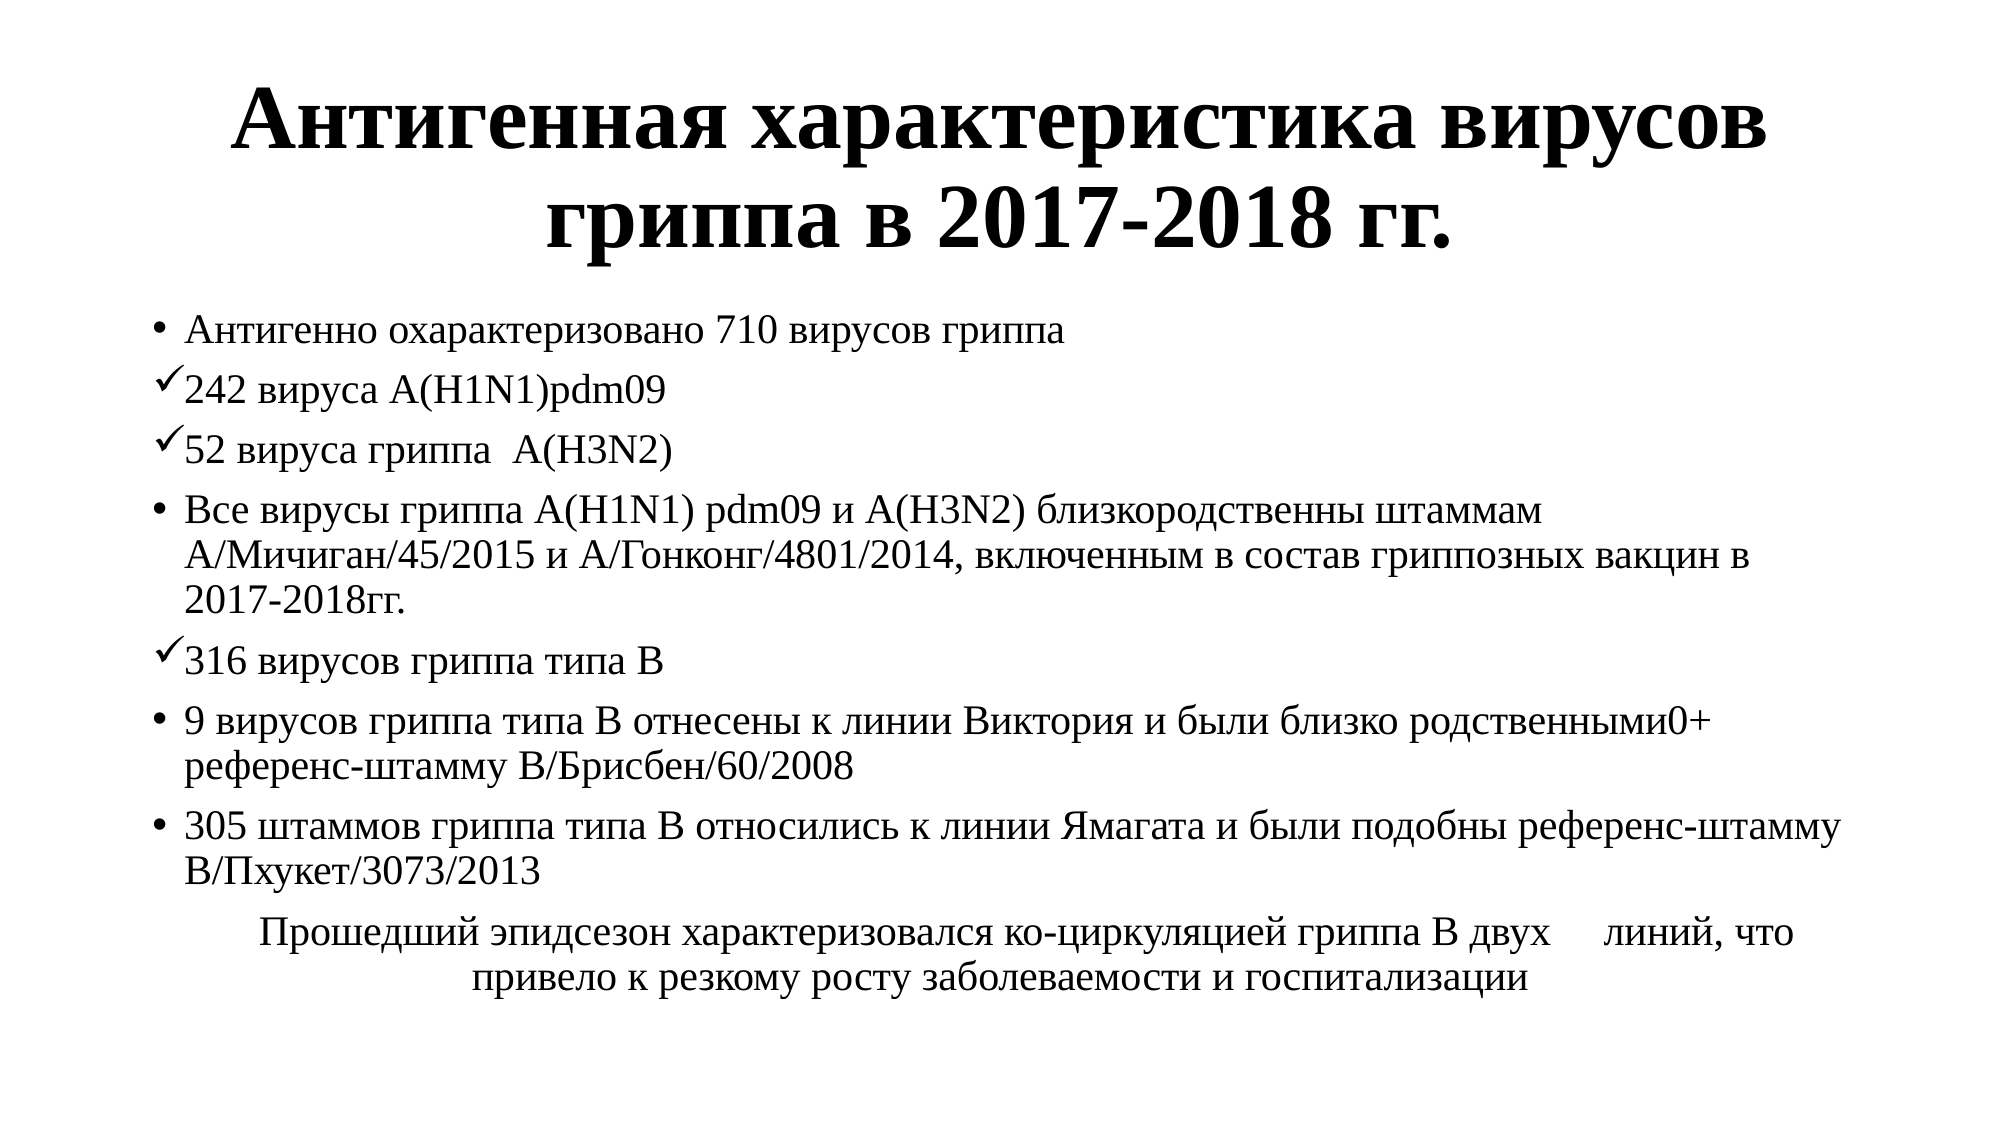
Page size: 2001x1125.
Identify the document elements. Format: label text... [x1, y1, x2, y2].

title Антигенная характеристика вирусов гриппа в 2017-2018 гг. [137, 59, 1863, 278]
list Антигенно охарактеризовано 710 вирусов гриппа 242 вируса A(H1N1)pdm09 52 вируса гриппа A(H3N2) Все вирусы гриппа A(H1N1) pdm09 и A(H3N2) близкородственны штаммам А/Мичиган/45/2015 и А/Гонконг/4801/2014, включенным в состав гриппозных вакцин в 2017-2018гг. 316 вирусов гриппа типа В 9 вирусов гриппа типа В отнесены к линии Виктория и были близко родственными0+ референс-штамму В/Брисбен/60/2008 305 штаммов гриппа типа В относились к линии Ямагата и были подобны референс-штамму В/Пхукет/3073/2013 Прошедший эпидсезон характеризовался ко-циркуляцией гриппа В двух линий, что привело к резкому росту заболеваемости и госпитализации [137, 299, 1863, 1014]
